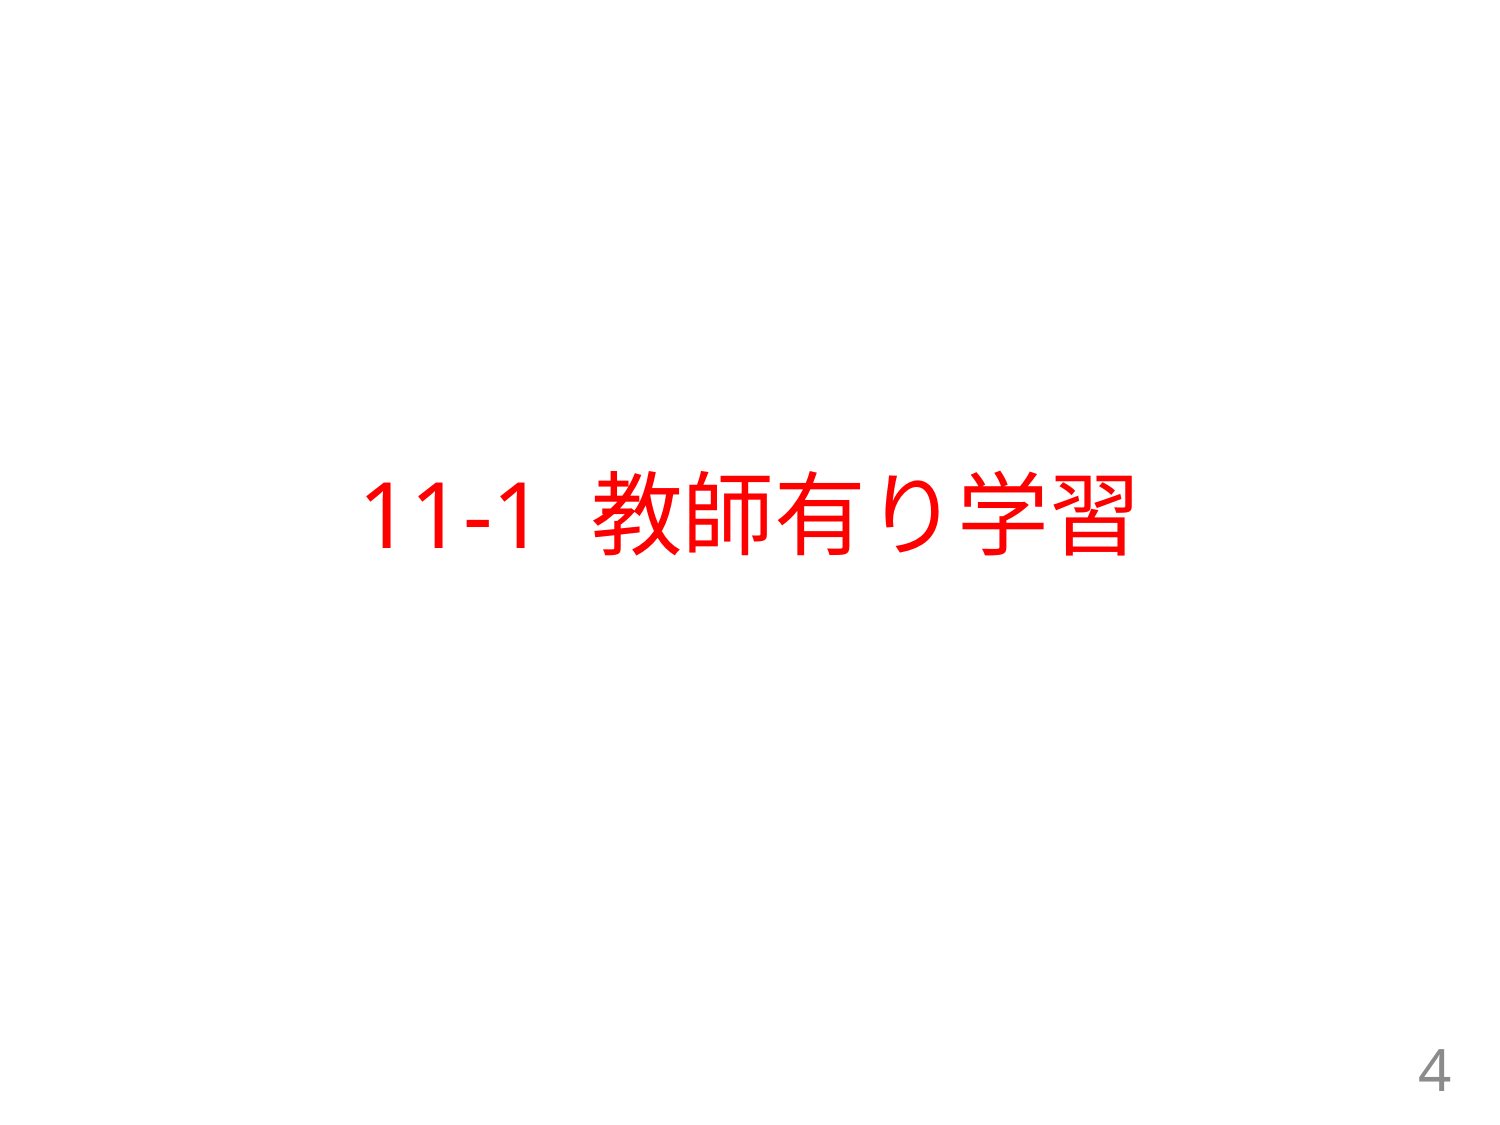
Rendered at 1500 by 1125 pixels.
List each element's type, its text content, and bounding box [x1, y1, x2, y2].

title 11-1 教師有り学習 [112, 184, 1388, 576]
slide_number 4 [1129, 1042, 1467, 1103]
